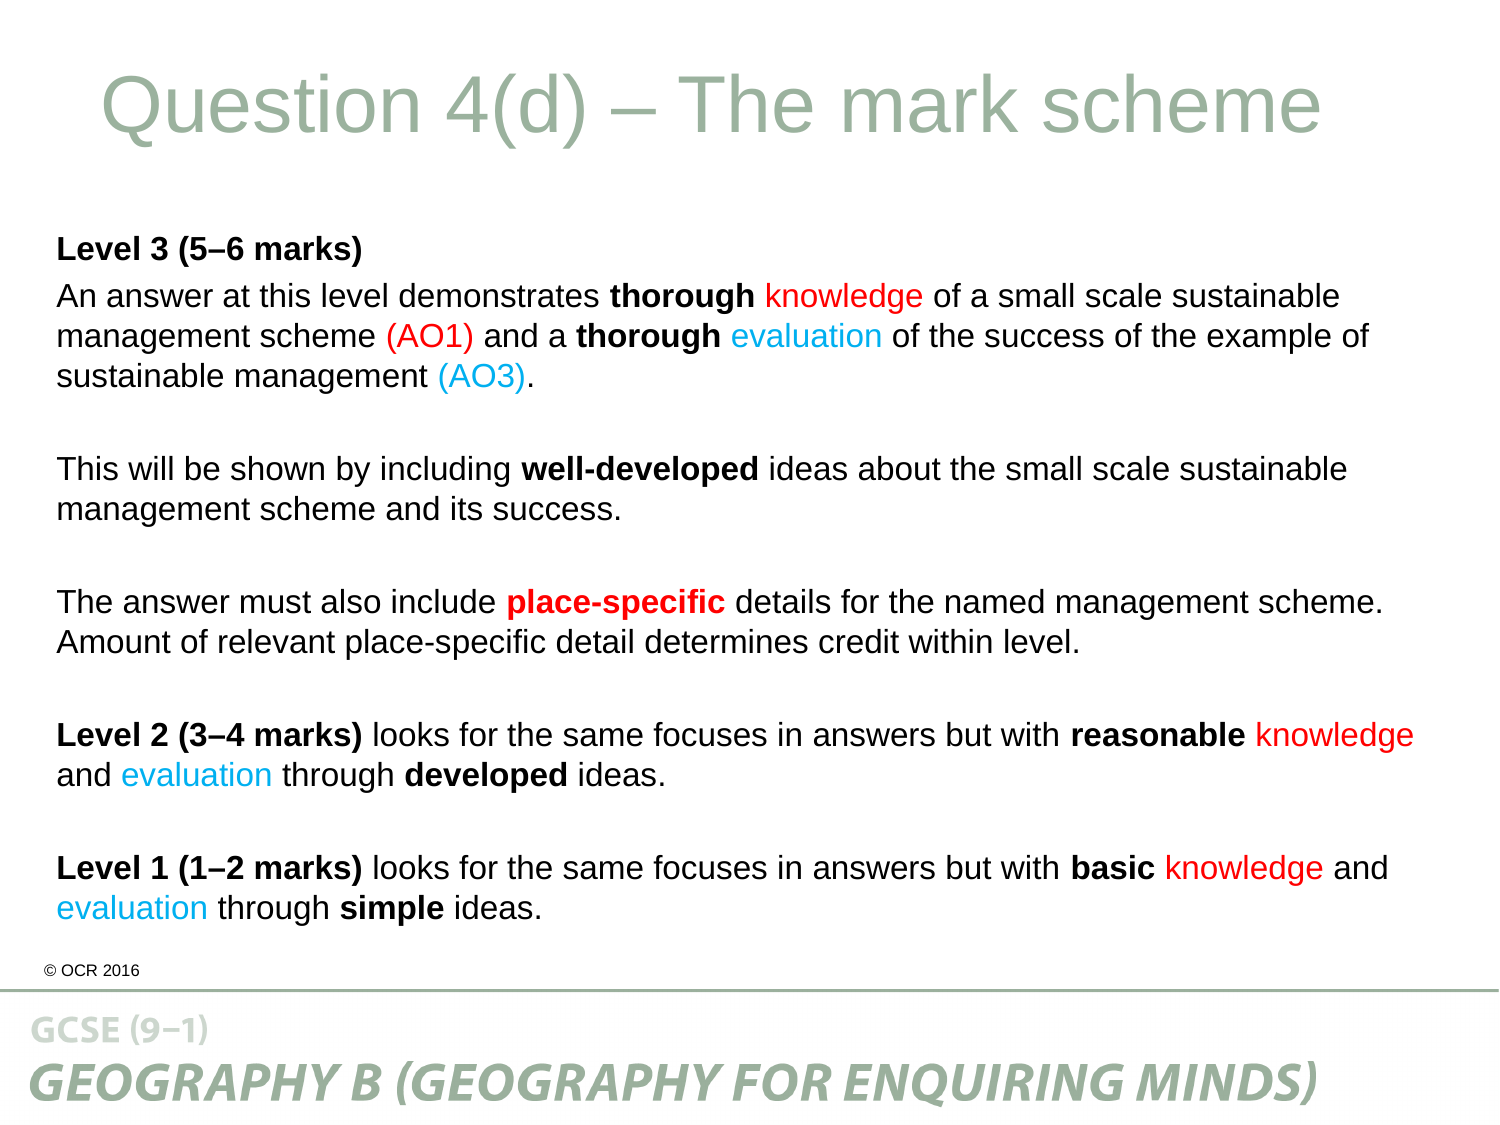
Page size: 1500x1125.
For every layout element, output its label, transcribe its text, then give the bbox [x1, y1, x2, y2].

picture [0, 989, 1499, 1125]
list Level 3 (5–6 marks) An answer at this level demonstrates thorough knowledge of a small scale sustainable management scheme (AO1) and a thorough evaluation of the success of the example of sustainable management (AO3). This will be shown by including well-developed ideas about the small scale sustainable management scheme and its success. The answer must also include place-specific details for the named management scheme. Amount of relevant place-specific detail determines credit within level. Level 2 (3–4 marks) looks for the same focuses in answers but with reasonable knowledge and evaluation through developed ideas. Level 1 (1–2 marks) looks for the same focuses in answers but with basic knowledge and evaluation through simple ideas. [41, 219, 1469, 951]
title Question 4(d) – The mark scheme [0, 43, 1428, 157]
